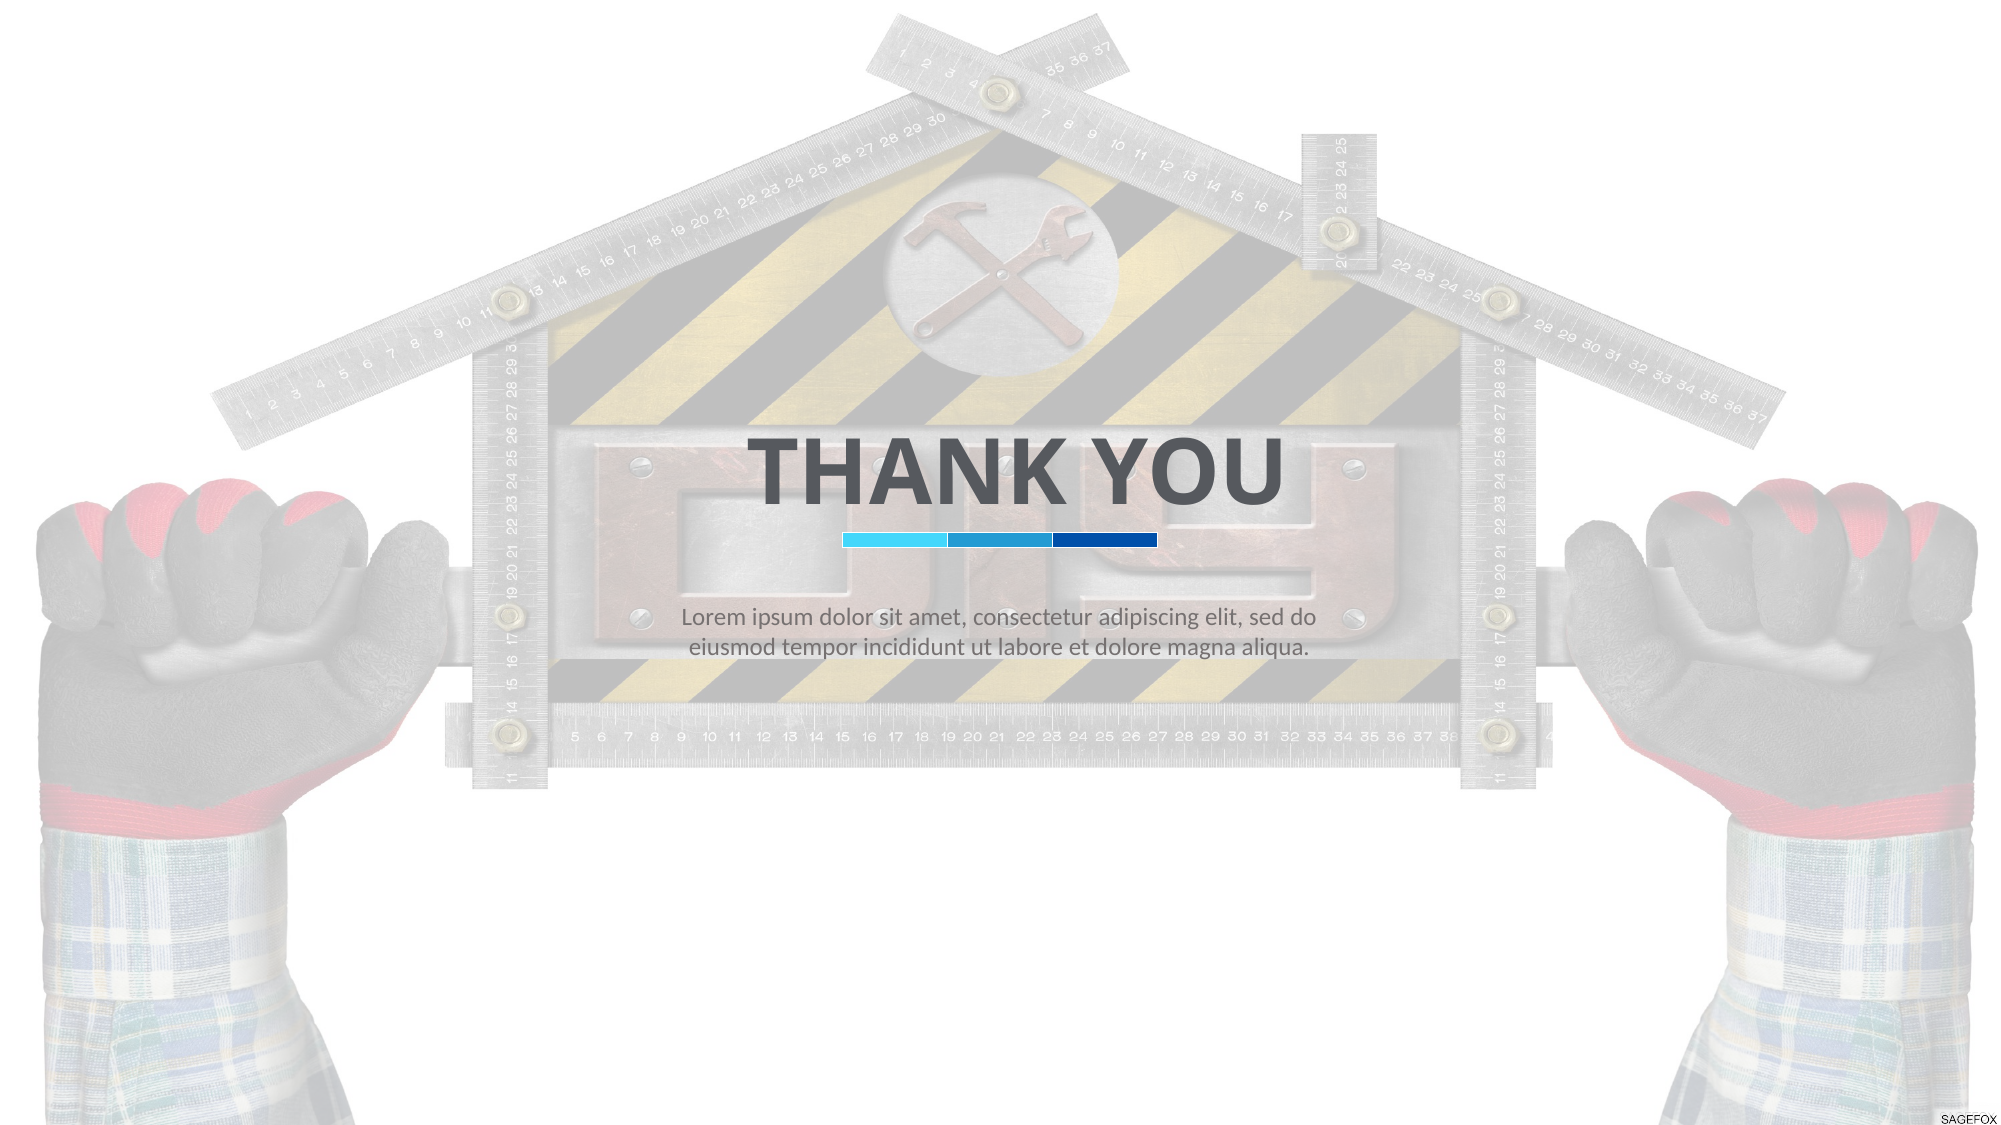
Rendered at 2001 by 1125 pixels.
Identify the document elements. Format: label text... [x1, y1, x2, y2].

picture [1938, 1114, 1999, 1125]
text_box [842, 532, 1158, 548]
text_box Lorem ipsum dolor sit amet, consectetur adipiscing elit, sed do eiusmod tempor incididunt ut labore et dolore magna aliqua. [660, 593, 1340, 668]
text_box THANK YOU [565, 405, 1470, 531]
